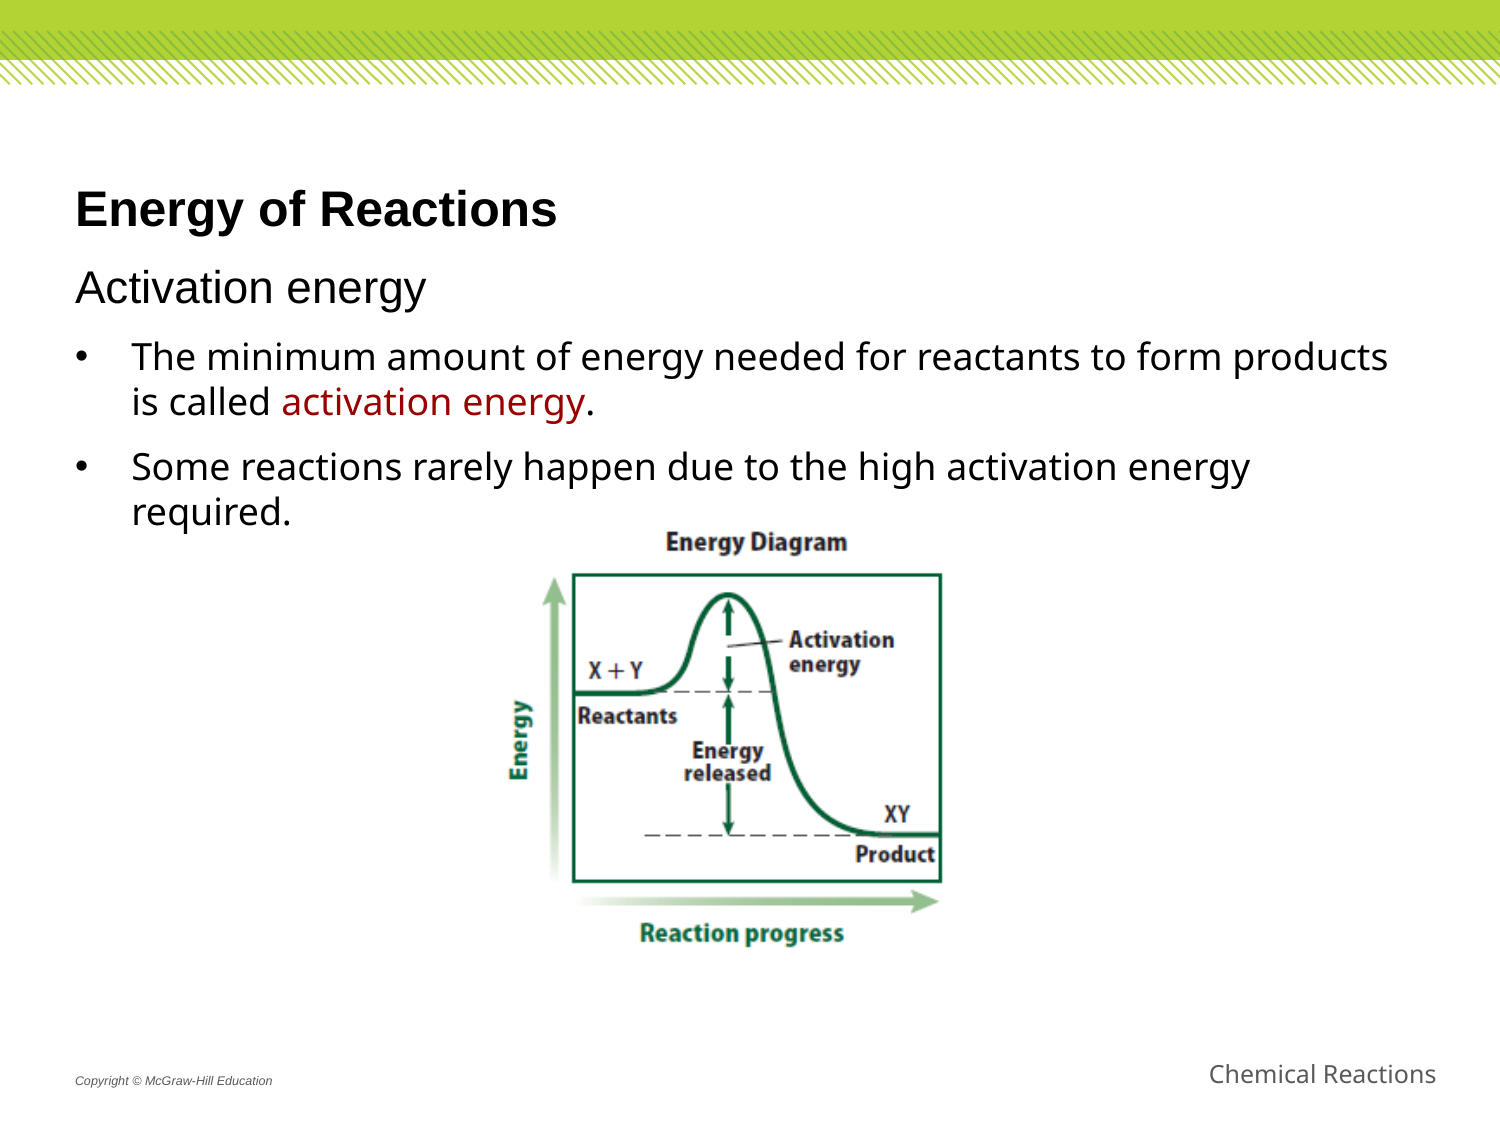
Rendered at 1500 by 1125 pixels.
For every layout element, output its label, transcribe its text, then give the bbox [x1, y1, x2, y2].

text_box Chemical Reactions [284, 1043, 1437, 1089]
picture [498, 520, 958, 963]
text_box Energy of Reactions Activation energy The minimum amount of energy needed for reactants to form products is called activation energy. Some reactions rarely happen due to the high activation energy required. [74, 176, 1425, 727]
text_box Copyright © McGraw-Hill Education [74, 1043, 284, 1089]
picture [0, 0, 1500, 86]
